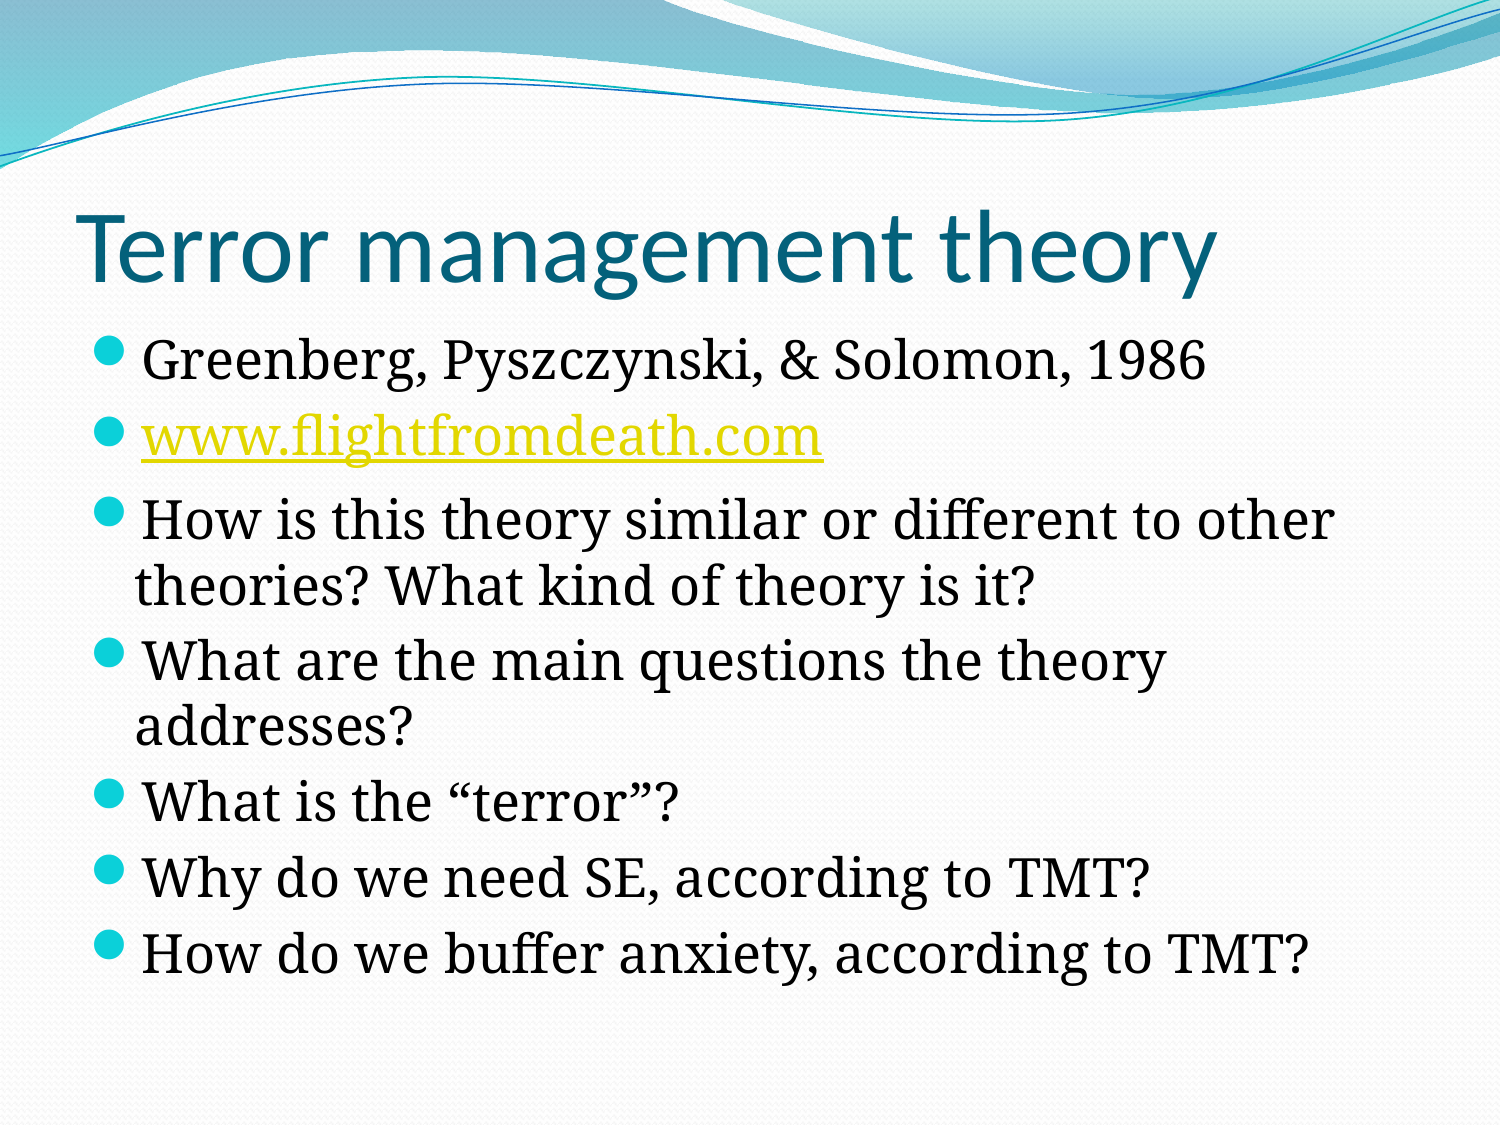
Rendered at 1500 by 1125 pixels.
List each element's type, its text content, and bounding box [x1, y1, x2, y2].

list Greenberg, Pyszczynski, & Solomon, 1986 www.flightfromdeath.com How is this theory similar or different to other theories? What kind of theory is it? What are the main questions the theory addresses? What is the “terror”? Why do we need SE, according to TMT? How do we buffer anxiety, according to TMT? [75, 317, 1425, 1038]
title Terror management theory [75, 115, 1425, 303]
